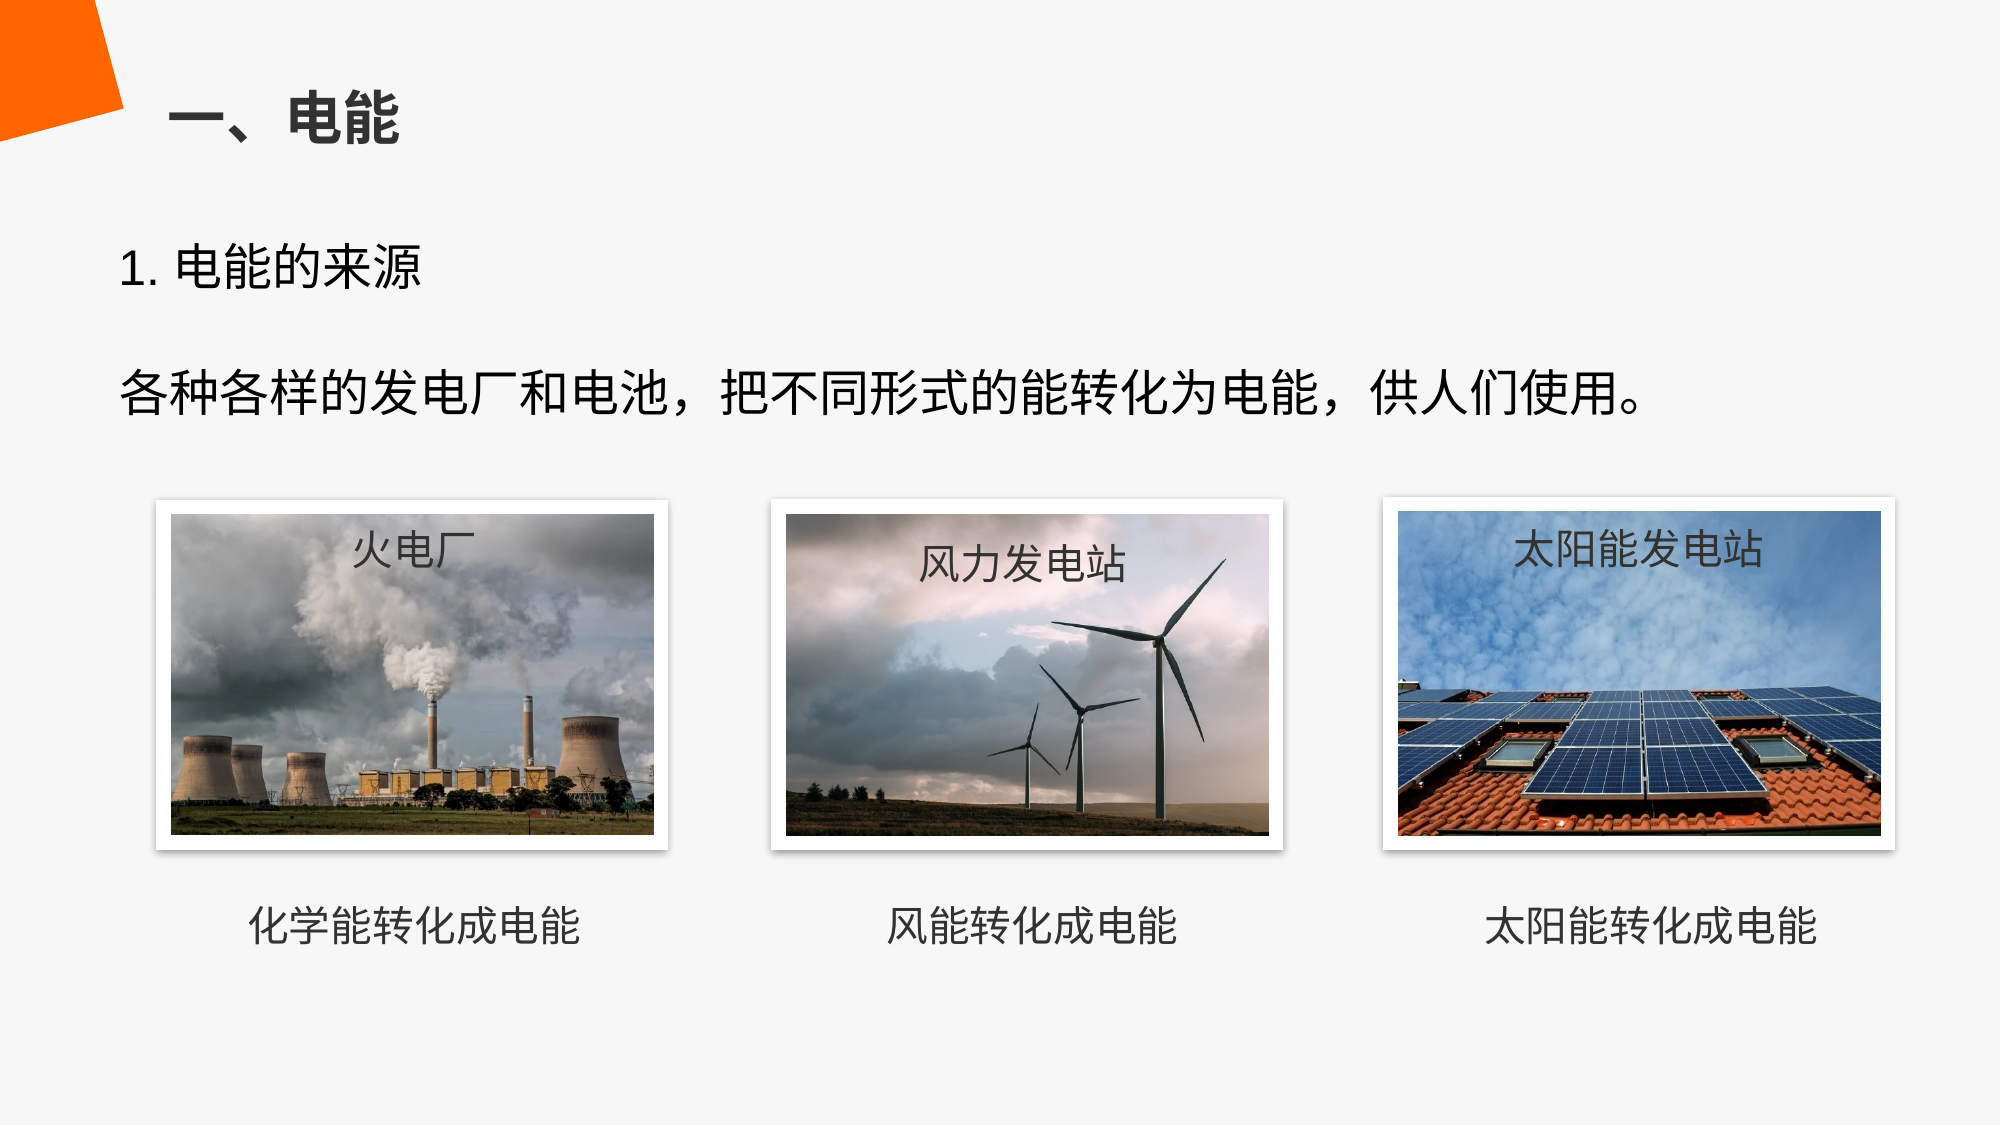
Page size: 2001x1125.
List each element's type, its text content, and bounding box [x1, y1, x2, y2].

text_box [1394, 511, 1908, 959]
text_box 各种各样的发电厂和电池，把不同形式的能转化为电能，供人们使用。 [109, 321, 1976, 432]
text_box 1.电能的来源 [108, 225, 628, 306]
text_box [157, 514, 672, 959]
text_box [775, 513, 1290, 959]
text_box 一、电能 [153, 73, 416, 159]
